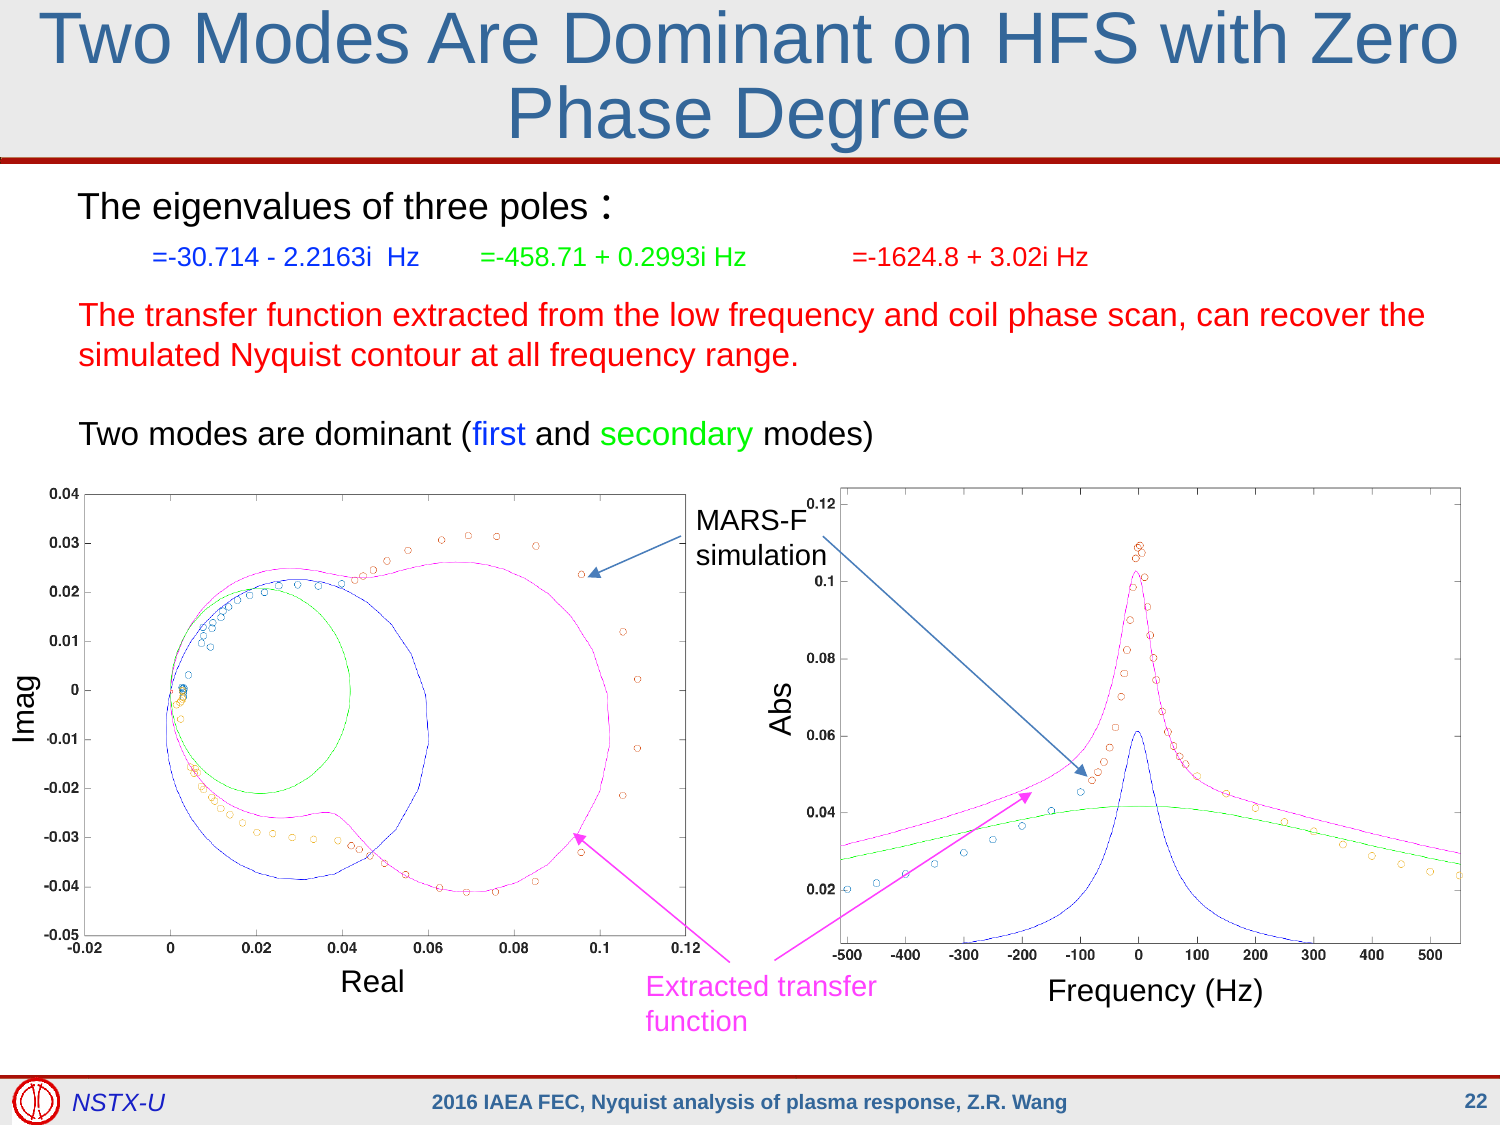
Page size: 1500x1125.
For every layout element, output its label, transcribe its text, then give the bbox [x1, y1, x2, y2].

text_box Extracted transfer function [630, 960, 919, 1045]
text_box NSTX-U [72, 1086, 189, 1117]
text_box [572, 832, 731, 963]
picture [787, 487, 1463, 981]
text_box MARS-F simulation [704, 493, 782, 579]
text_box Frequency (Hz) [1032, 989, 1280, 1015]
picture [24, 487, 701, 971]
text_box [774, 791, 1033, 961]
text_box The transfer function extracted from the low frequency and coil phase scan, can recover the simulated Nyquist contour at all frequency range. Two modes are dominant (first and secondary modes) [63, 285, 1474, 460]
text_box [822, 535, 1088, 777]
picture [0, 1075, 1500, 1125]
title Two Modes Are Dominant on HFS with Zero Phase Degree [0, 0, 1500, 158]
picture [0, 158, 1500, 164]
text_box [587, 536, 681, 578]
